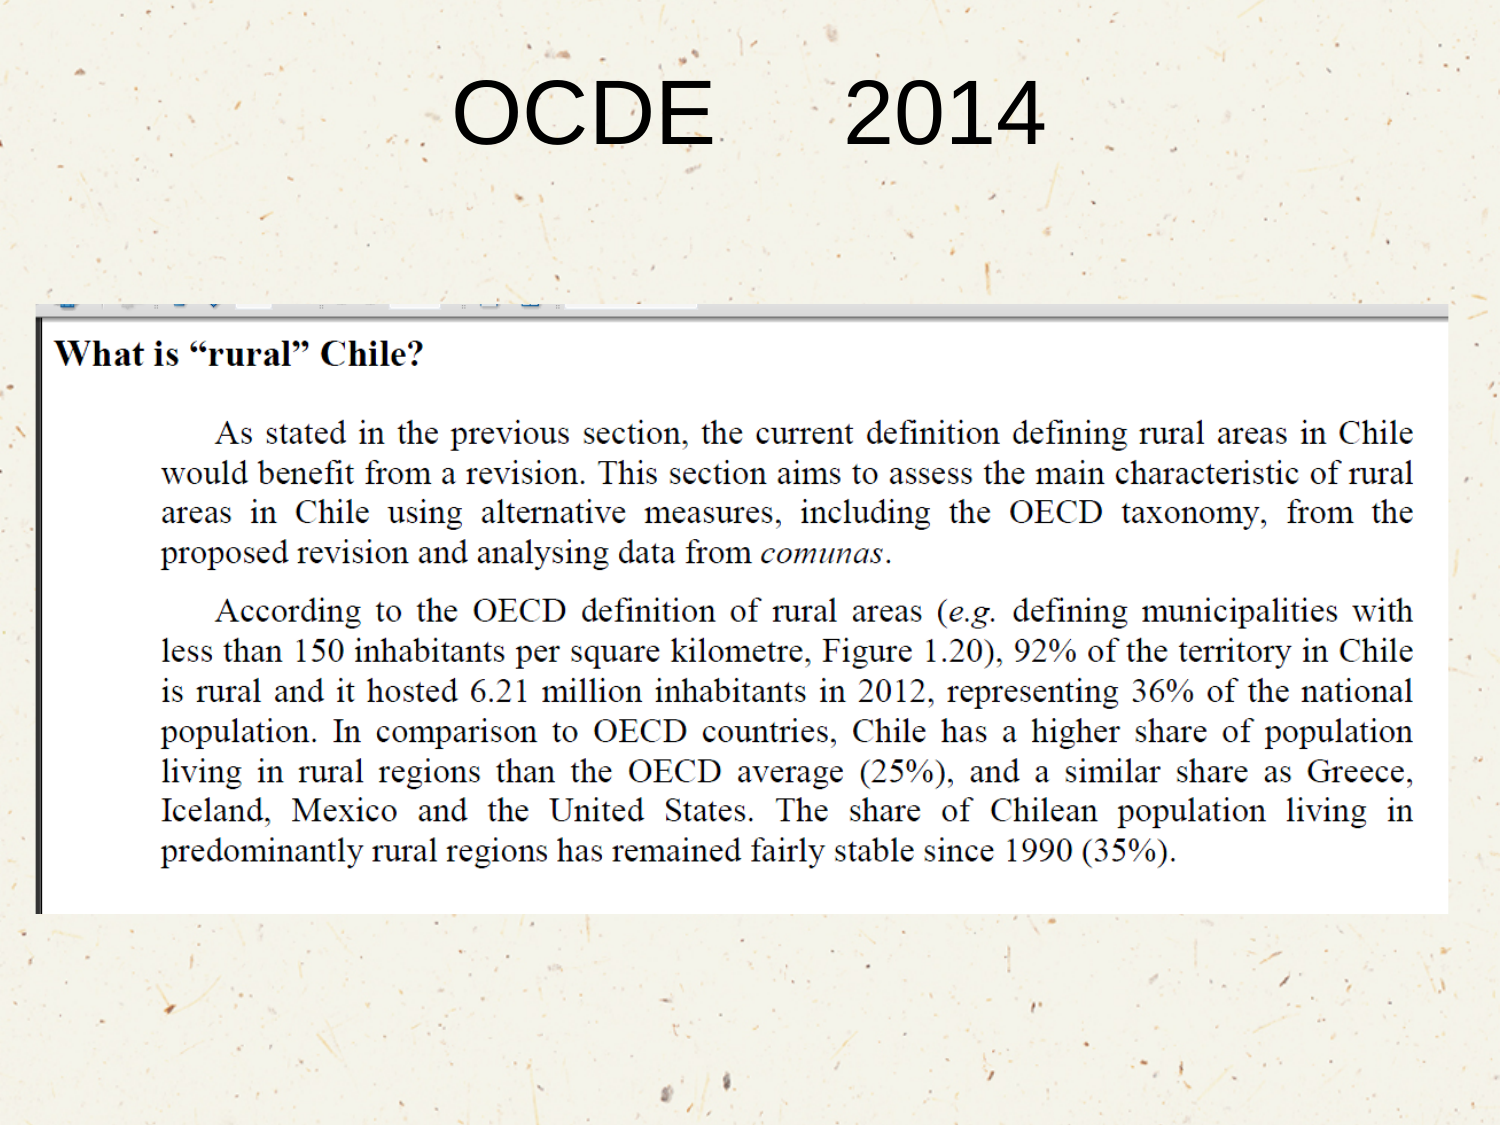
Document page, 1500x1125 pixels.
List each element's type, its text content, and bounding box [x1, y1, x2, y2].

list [35, 304, 1449, 915]
title OCDE 2014 [75, 45, 1425, 233]
picture [0, 0, 1500, 1125]
